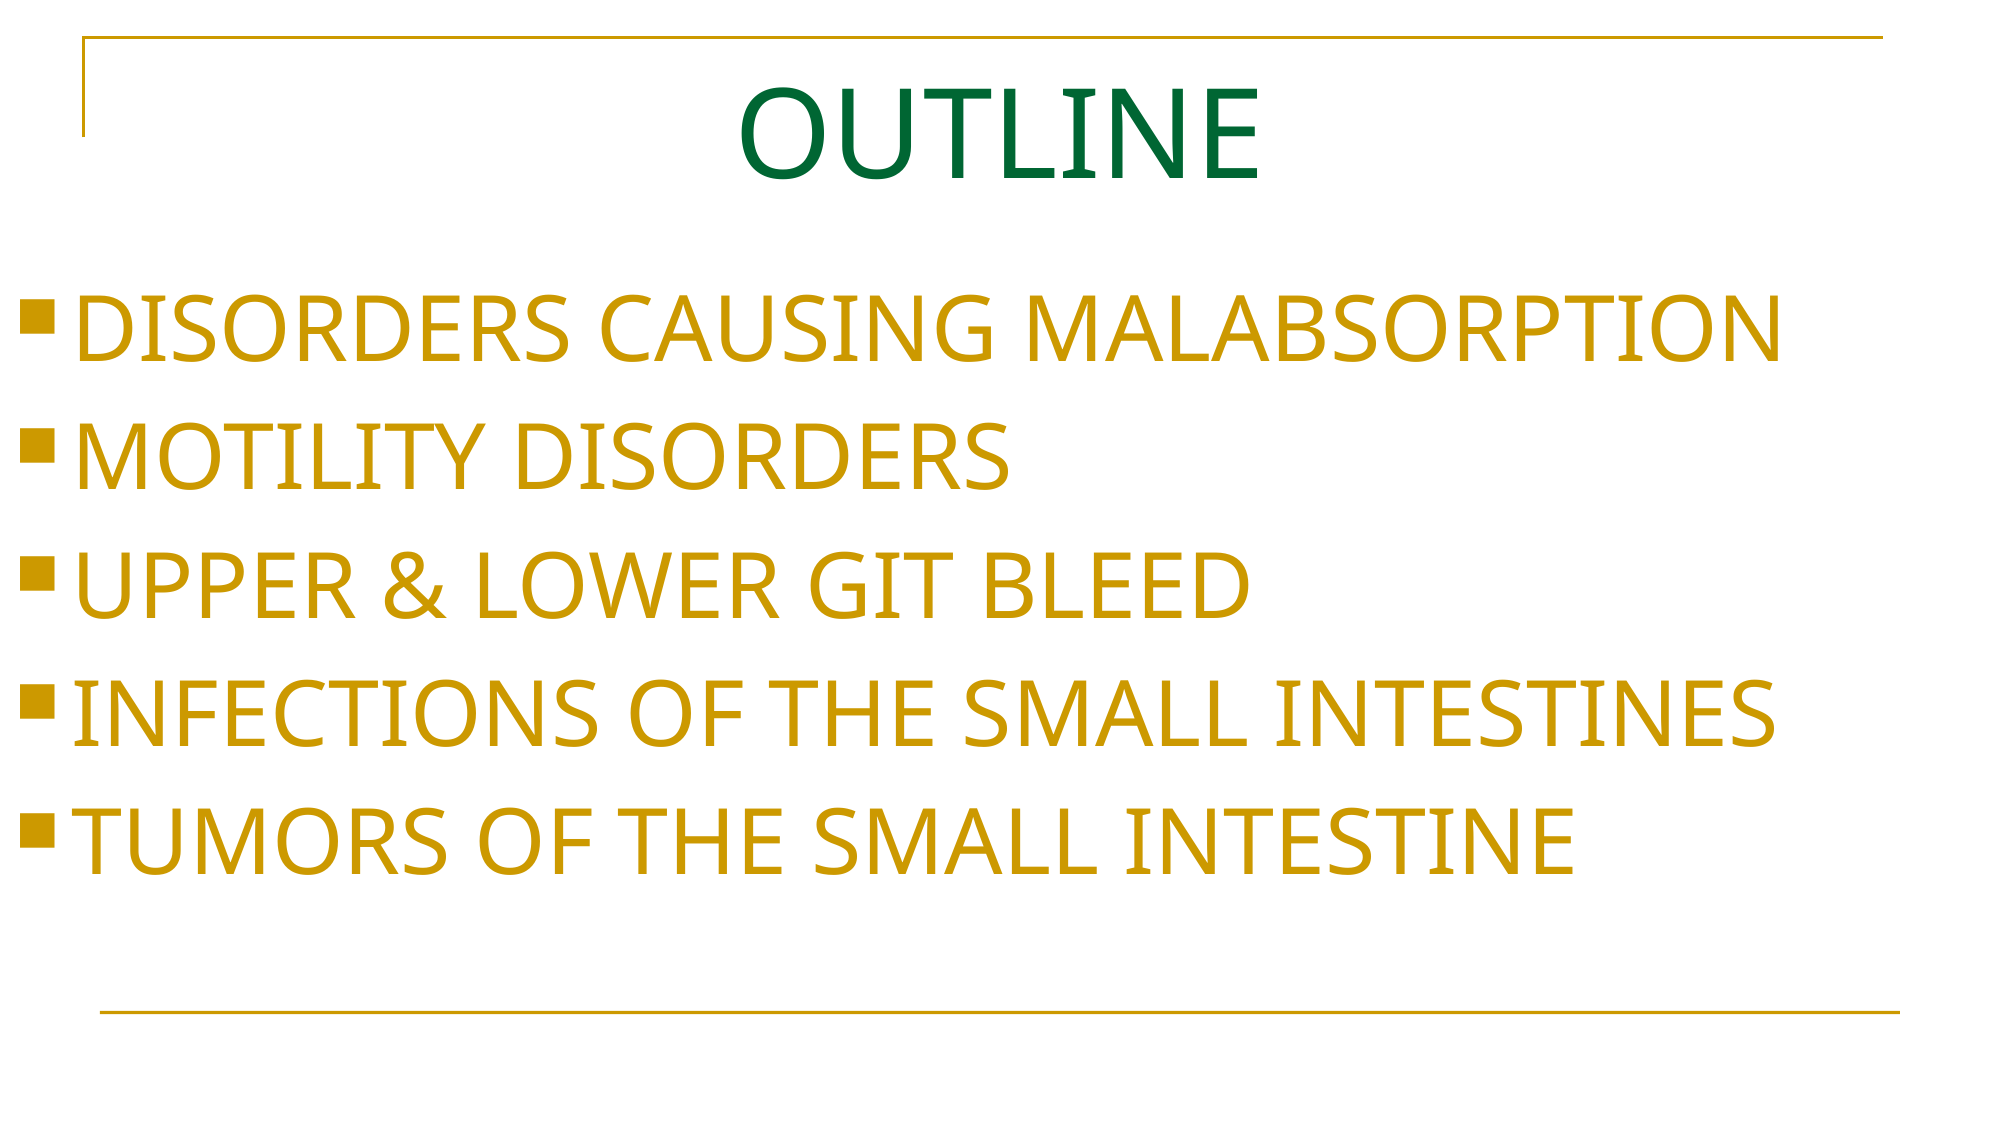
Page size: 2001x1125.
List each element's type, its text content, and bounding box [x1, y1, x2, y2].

list DISORDERS CAUSING MALABSORPTION MOTILITY DISORDERS UPPER & LOWER GIT BLEED INFECTIONS OF THE SMALL INTESTINES TUMORS OF THE SMALL INTESTINE [0, 262, 2000, 1006]
title OUTLINE [99, 45, 1900, 233]
